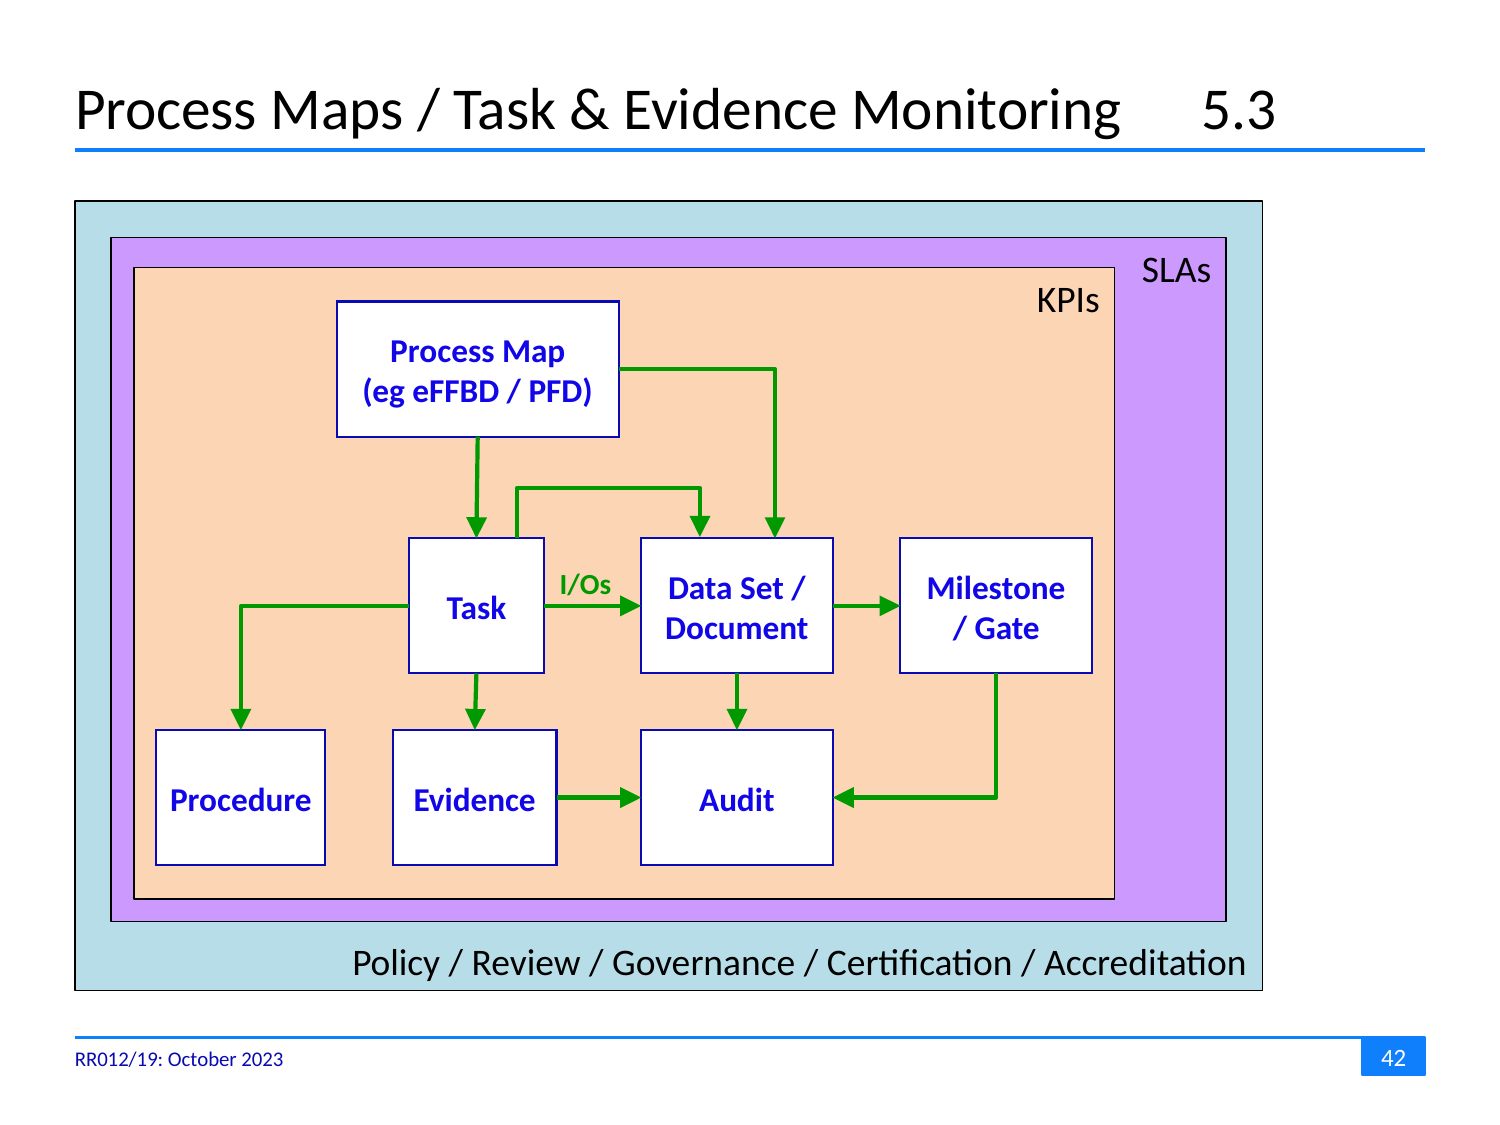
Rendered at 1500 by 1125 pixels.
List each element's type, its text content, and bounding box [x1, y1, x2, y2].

title Process Maps / Task & Evidence Monitoring 5.3 [75, 62, 1425, 150]
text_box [74, 200, 1263, 991]
